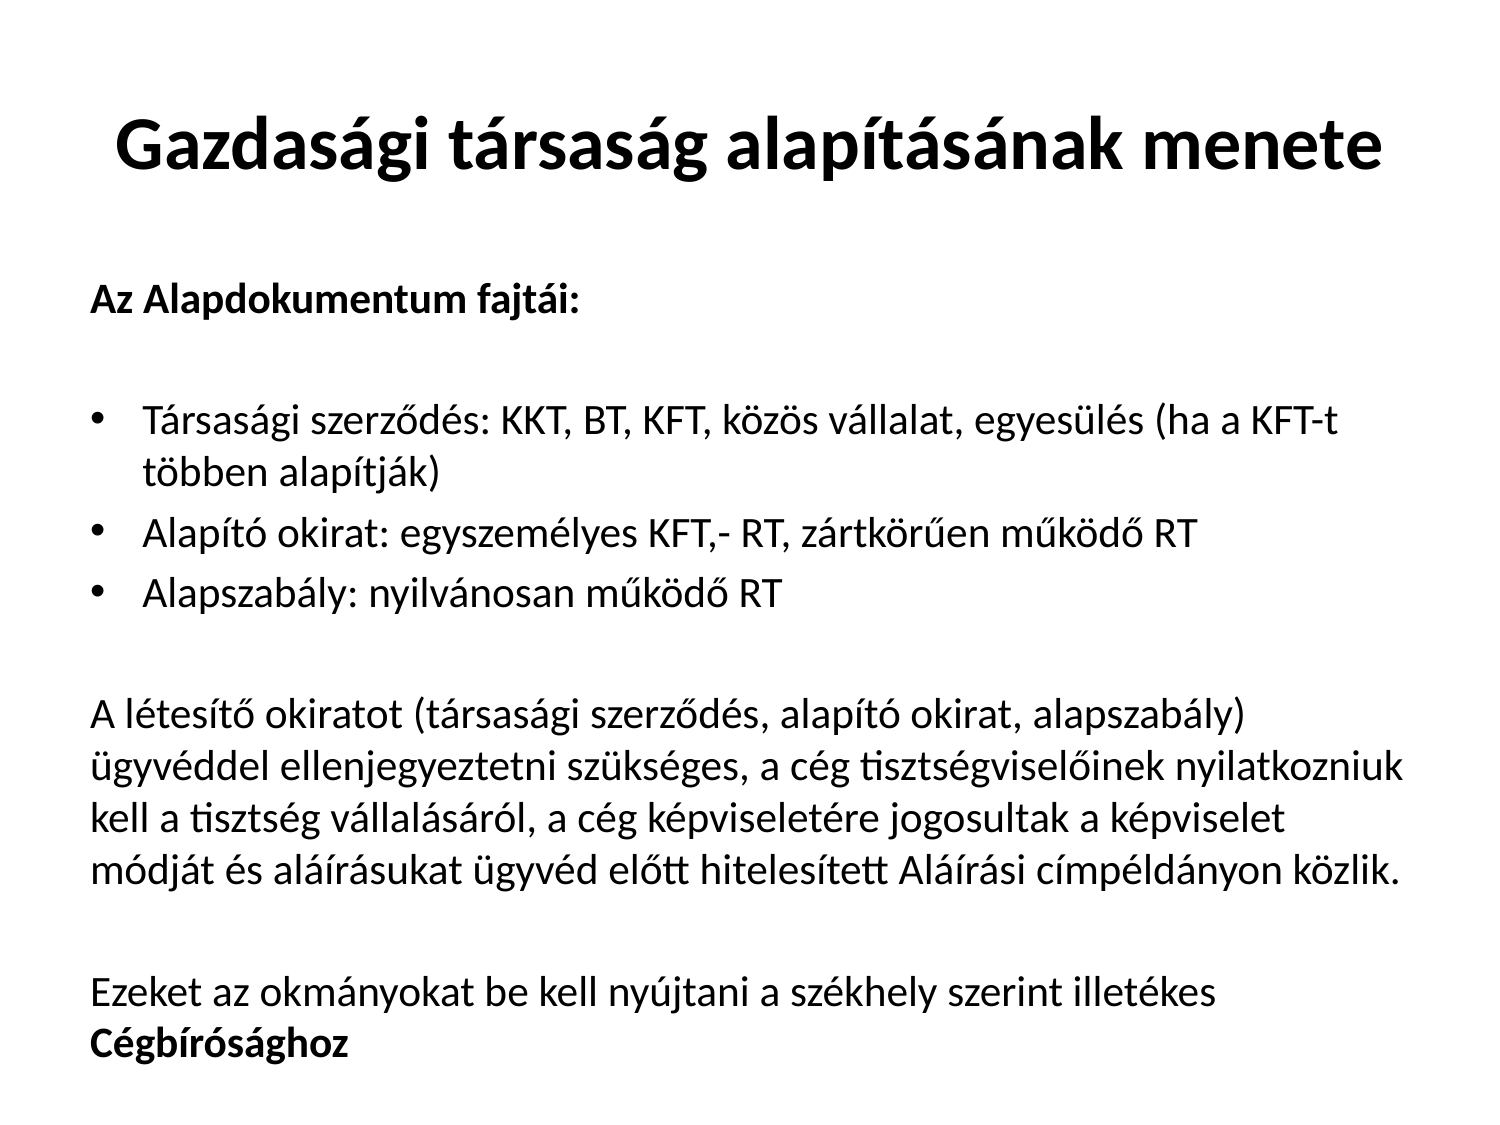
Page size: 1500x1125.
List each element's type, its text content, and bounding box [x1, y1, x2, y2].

title Gazdasági társaság alapításának menete [75, 45, 1425, 233]
list Az Alapdokumentum fajtái: Társasági szerződés: KKT, BT, KFT, közös vállalat, egyesülés (ha a KFT-t többen alapítják) Alapító okirat: egyszemélyes KFT,- RT, zártkörűen működő RT Alapszabály: nyilvánosan működő RT A létesítő okiratot (társasági szerződés, alapító okirat, alapszabály) ügyvéddel ellenjegyeztetni szükséges, a cég tisztségviselőinek nyilatkozniuk kell a tisztség vállalásáról, a cég képviseletére jogosultak a képviselet módját és aláírásukat ügyvéd előtt hitelesített Aláírási címpéldányon közlik. Ezeket az okmányokat be kell nyújtani a székhely szerint illetékes Cégbírósághoz [75, 262, 1425, 1094]
